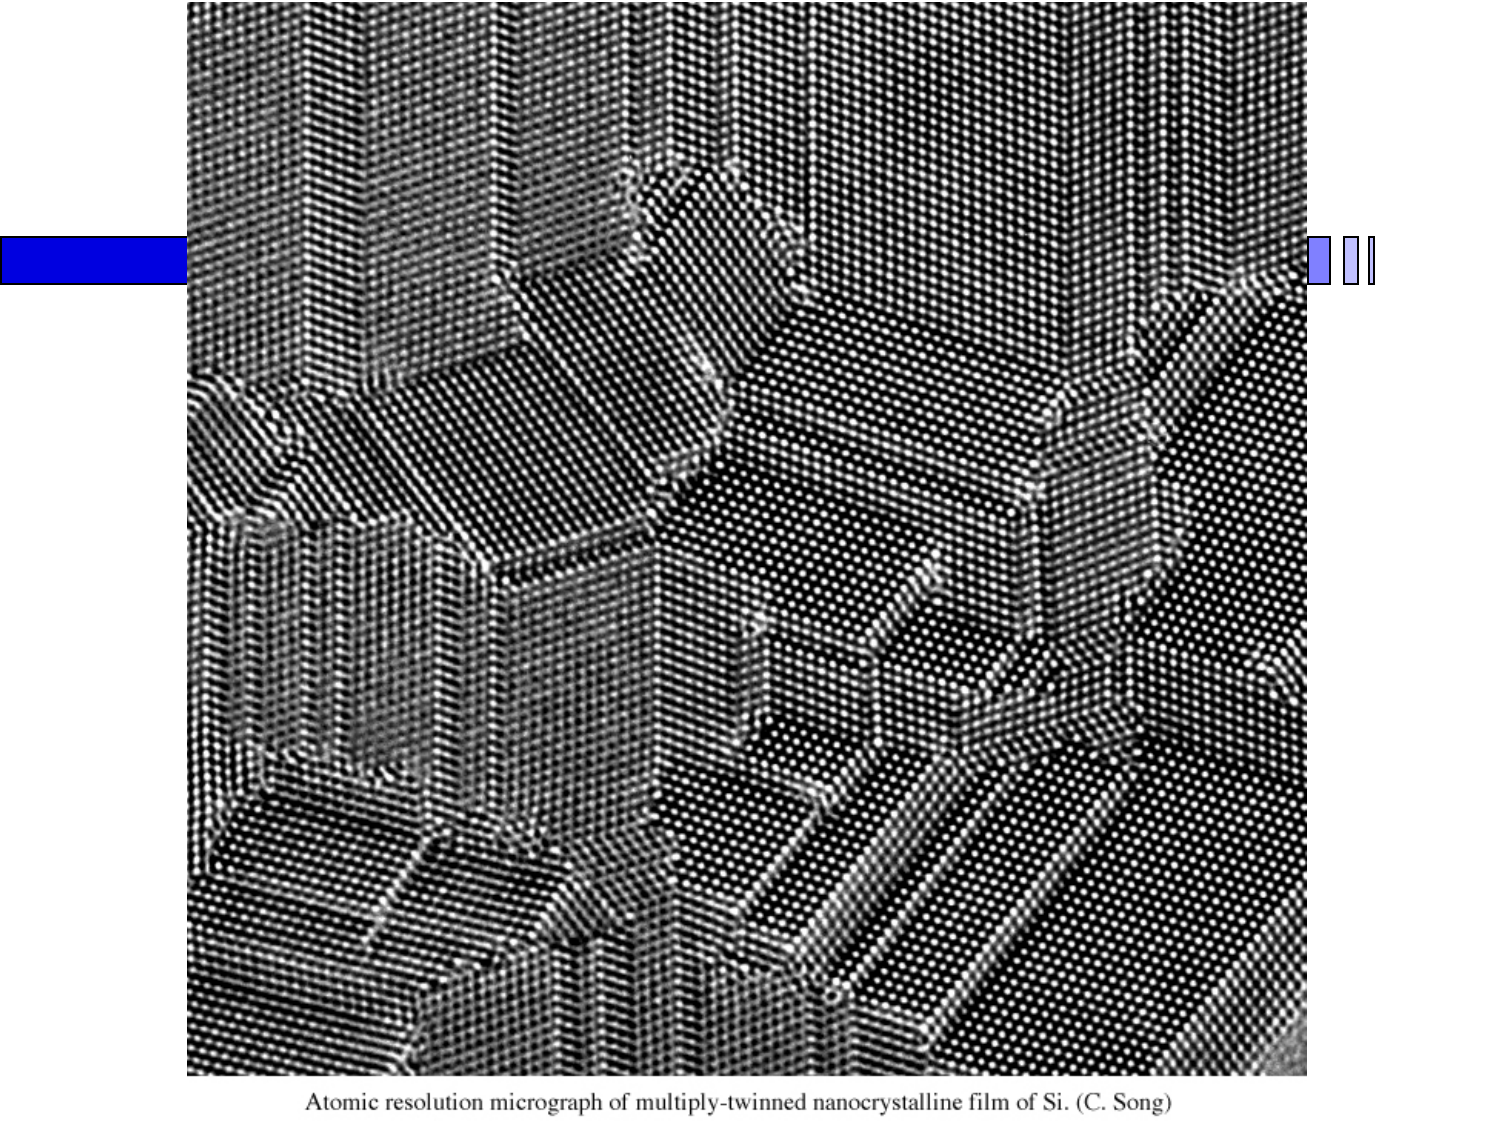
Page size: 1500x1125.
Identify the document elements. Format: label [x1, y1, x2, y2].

picture [187, 1, 1307, 1125]
